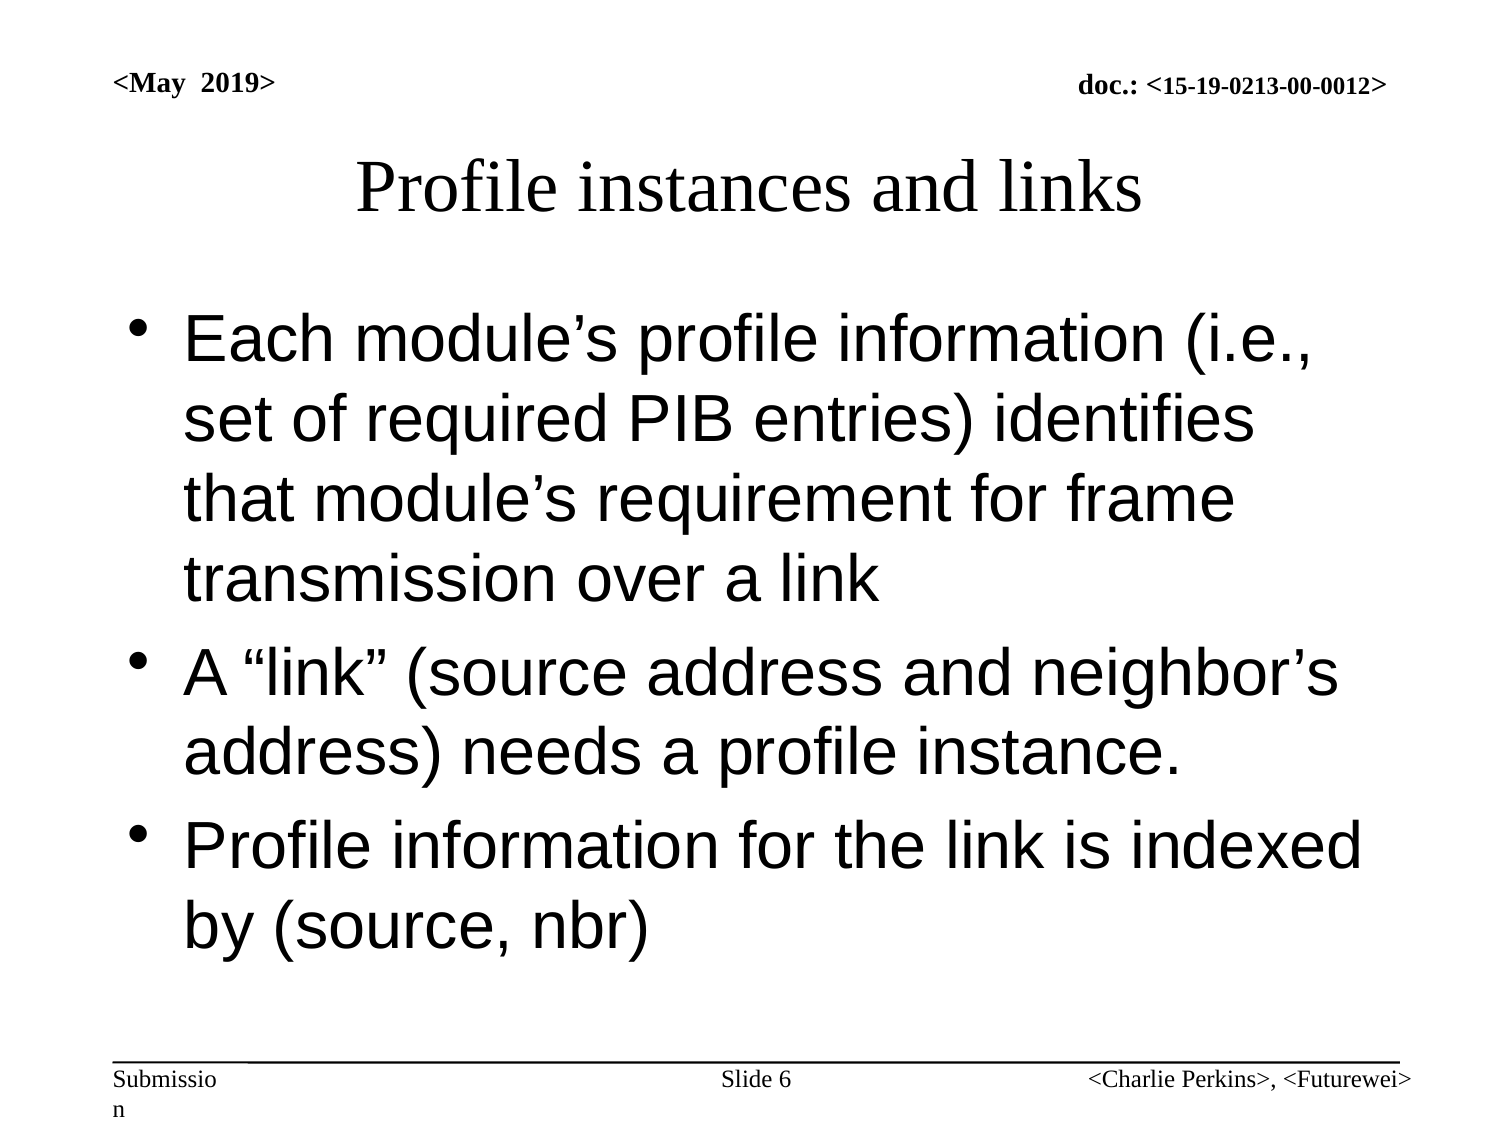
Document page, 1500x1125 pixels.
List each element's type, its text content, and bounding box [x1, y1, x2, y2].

list Each module’s profile information (i.e., set of required PIB entries) identifies that module’s requirement for frame transmission over a link A “link” (source address and neighbor’s address) needs a profile instance. Profile information for the link is indexed by (source, nbr) [112, 287, 1388, 988]
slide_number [112, 62, 376, 99]
title Profile instances and links [112, 112, 1388, 250]
footer <Charlie Perkins>, <Futurewei> [899, 1061, 1413, 1093]
slide_number Slide 6 [712, 1061, 800, 1093]
